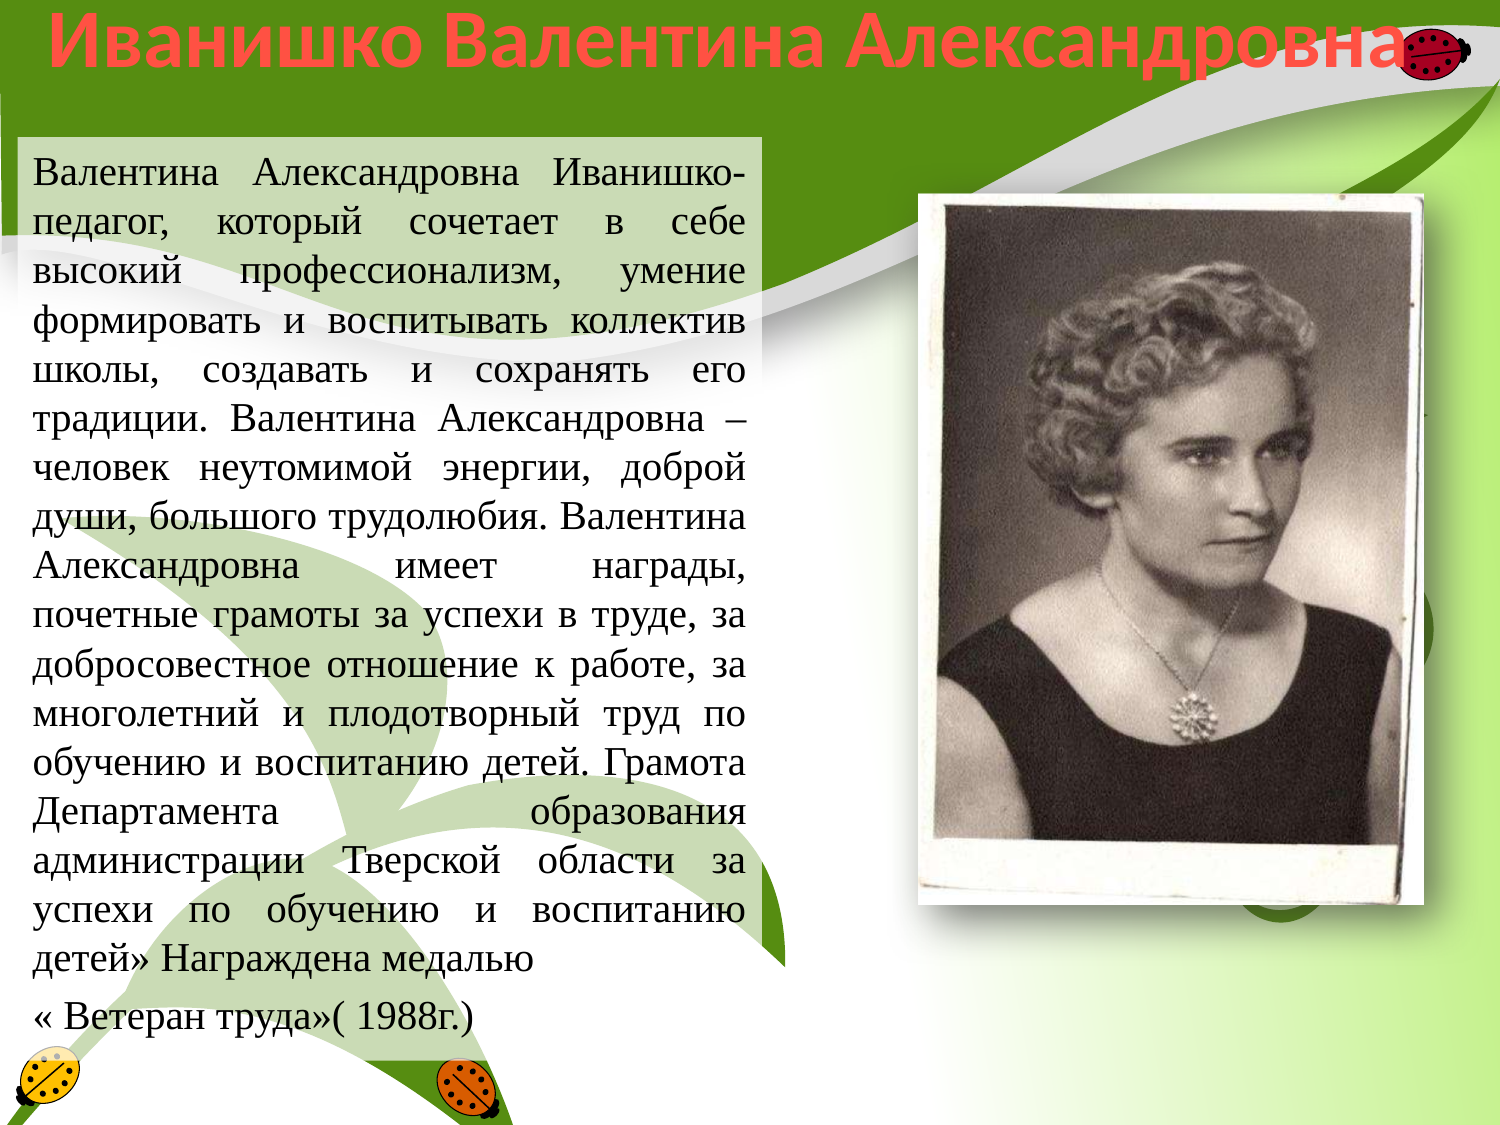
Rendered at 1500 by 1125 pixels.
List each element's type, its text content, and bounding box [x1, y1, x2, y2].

list Валентина Александровна Иванишко- педагог, который сочетает в себе высокий профессионализм, умение формировать и воспитывать коллектив школы, создавать и сохранять его традиции. Валентина Александровна – человек неутомимой энергии, доброй души, большого трудолюбия. Валентина Александровна имеет награды, почетные грамоты за успехи в труде, за добросовестное отношение к работе, за многолетний и плодотворный труд по обучению и воспитанию детей. Грамота Департамента образования администрации Тверской области за успехи по обучению и воспитанию детей» Награждена медалью « Ветеран труда»( 1988г.) [17, 137, 762, 1061]
text_box [762, 149, 1450, 621]
title Иванишко Валентина Александровна [3, 19, 1454, 149]
picture [814, 194, 1500, 905]
